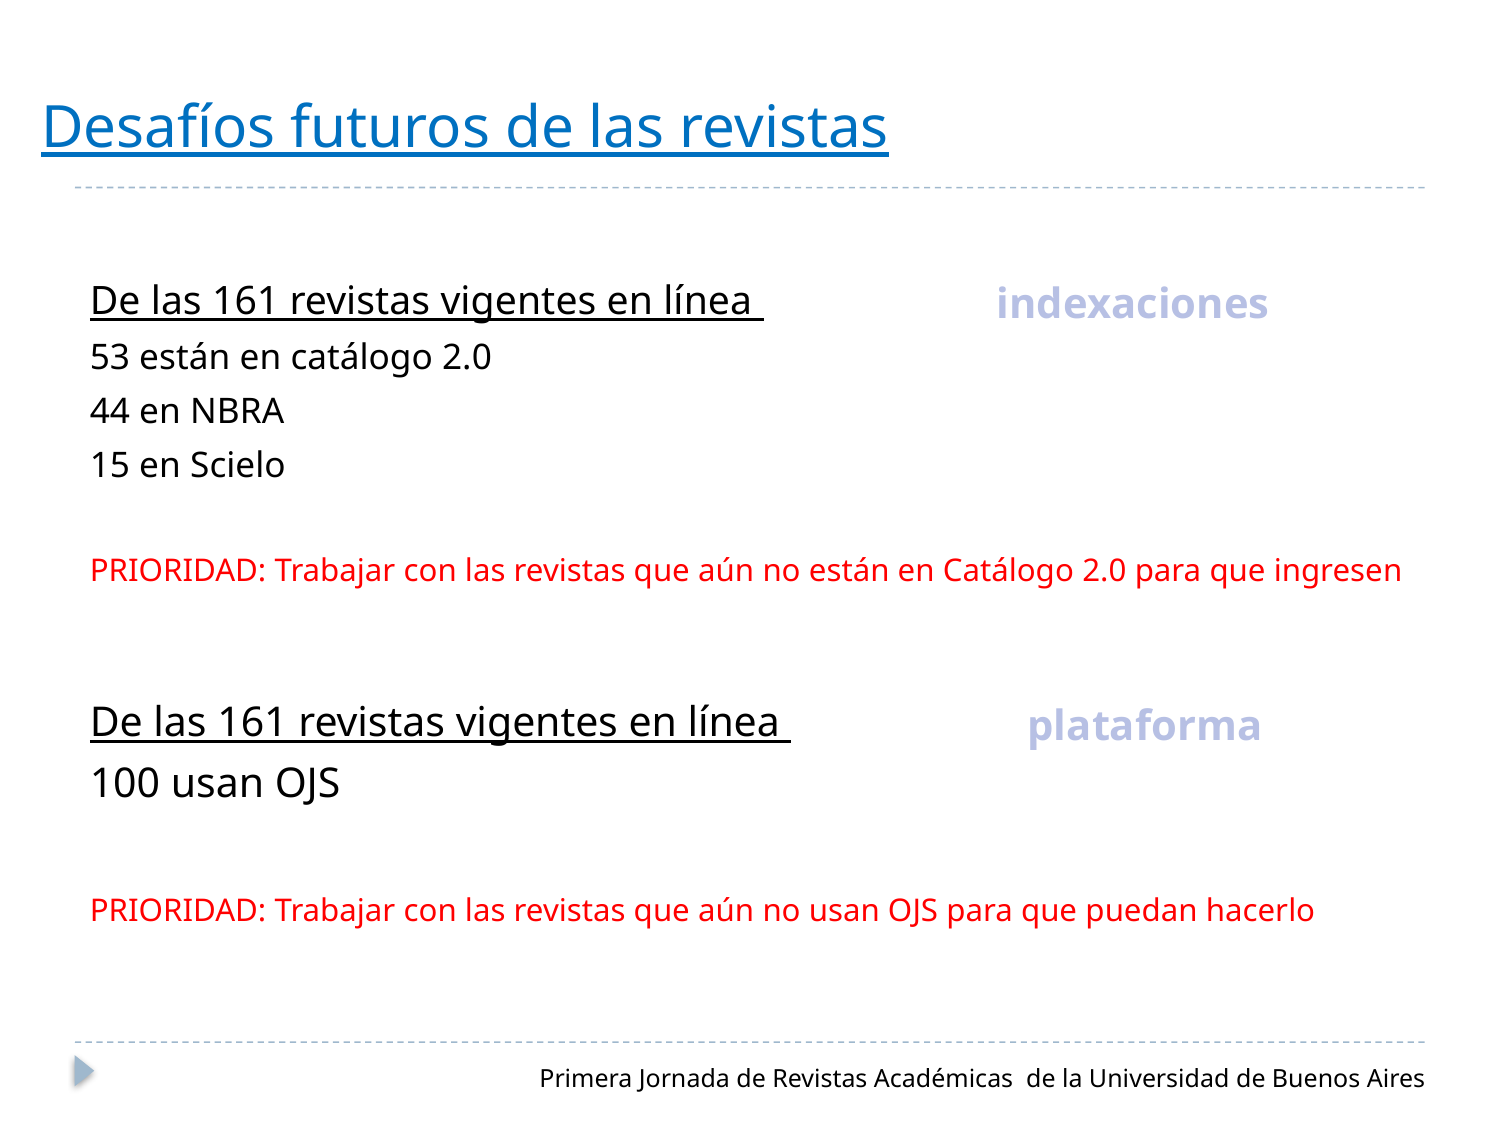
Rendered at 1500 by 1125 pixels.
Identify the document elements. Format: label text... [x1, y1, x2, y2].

text_box Primera Jornada de Revistas Académicas de la Universidad de Buenos Aires [199, 1054, 1442, 1100]
text_box indexaciones [972, 269, 1294, 335]
list De las 161 revistas vigentes en línea 53 están en catálogo 2.0 44 en NBRA 15 en Scielo PRIORIDAD: Trabajar con las revistas que aún no están en Catálogo 2.0 para que ingresen De las 161 revistas vigentes en línea 100 usan OJS PRIORIDAD: Trabajar con las revistas que aún no usan OJS para que puedan hacerlo [75, 209, 1425, 1020]
text_box Desafíos futuros de las revistas [26, 82, 904, 167]
text_box plataforma [984, 691, 1306, 757]
